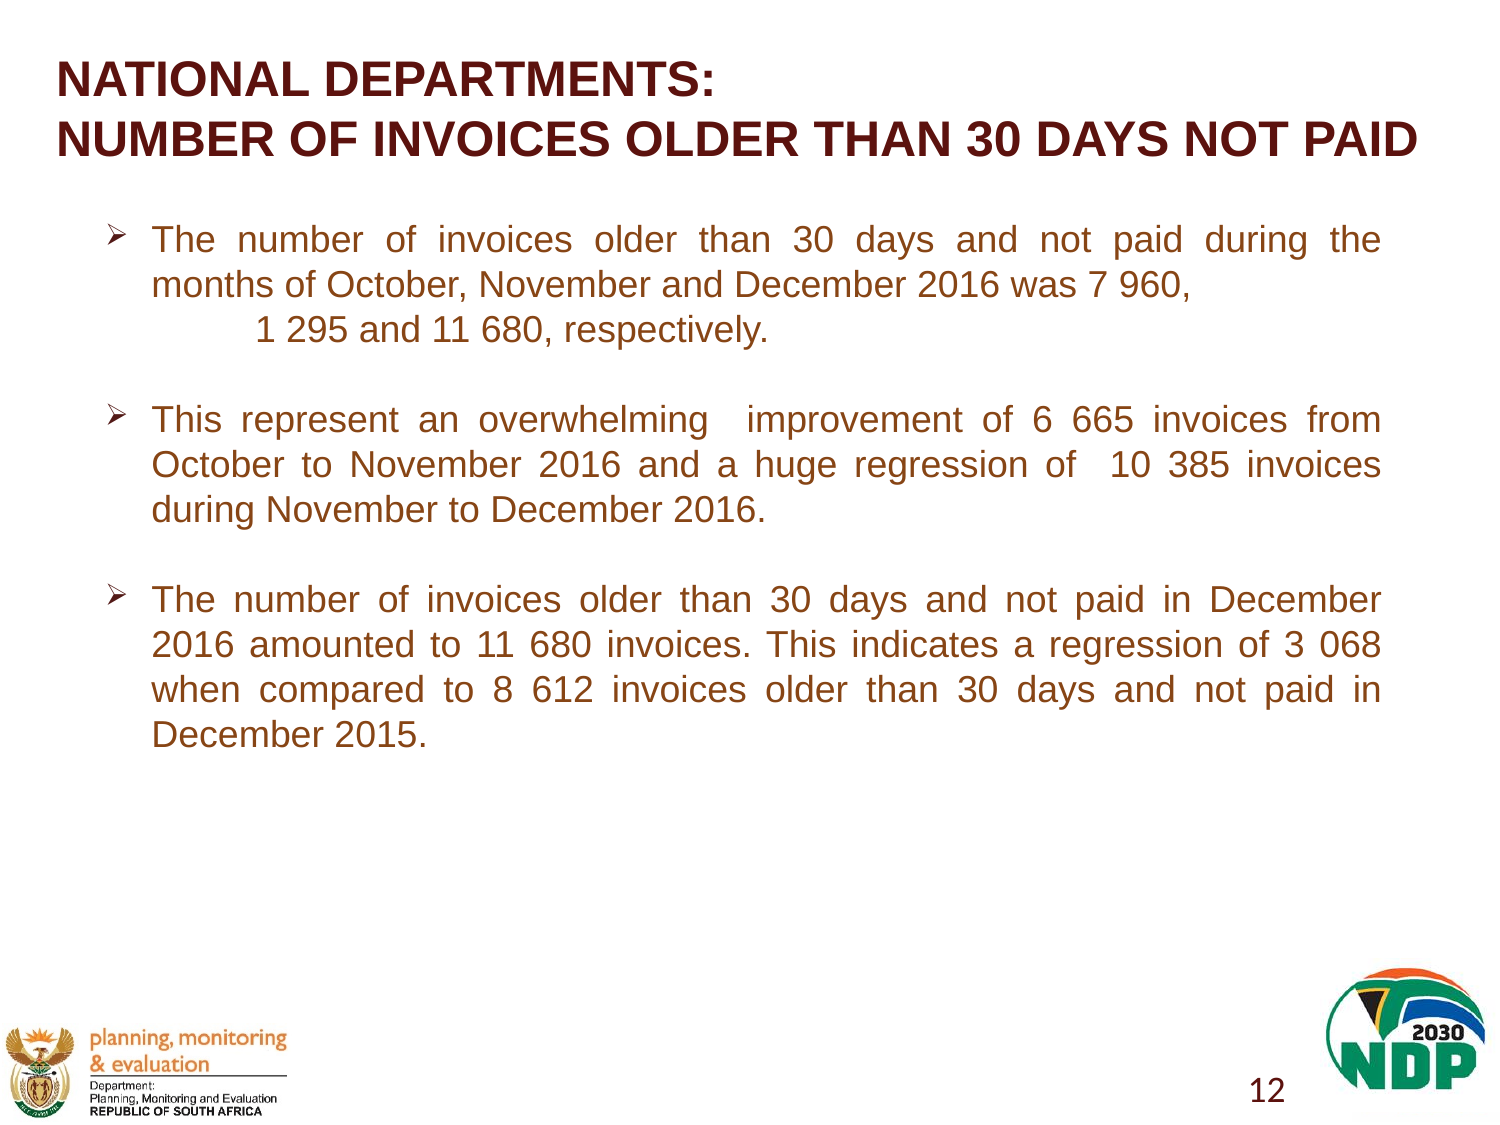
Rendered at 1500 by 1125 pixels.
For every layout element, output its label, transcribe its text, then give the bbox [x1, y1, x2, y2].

picture [2, 1023, 292, 1122]
picture [1320, 958, 1500, 1122]
slide_number 12 [1210, 1054, 1323, 1121]
title NATIONAL DEPARTMENTS: NUMBER OF INVOICES OLDER THAN 30 DAYS NOT PAID [41, 29, 1471, 184]
list The number of invoices older than 30 days and not paid during the months of October, November and December 2016 was 7 960, 1 295 and 11 680, respectively. This represent an overwhelming improvement of 6 665 invoices from October to November 2016 and a huge regression of 10 385 invoices during November to December 2016. The number of invoices older than 30 days and not paid in December 2016 amounted to 11 680 invoices. This indicates a regression of 3 068 when compared to 8 612 invoices older than 30 days and not paid in December 2015. [76, 208, 1397, 901]
